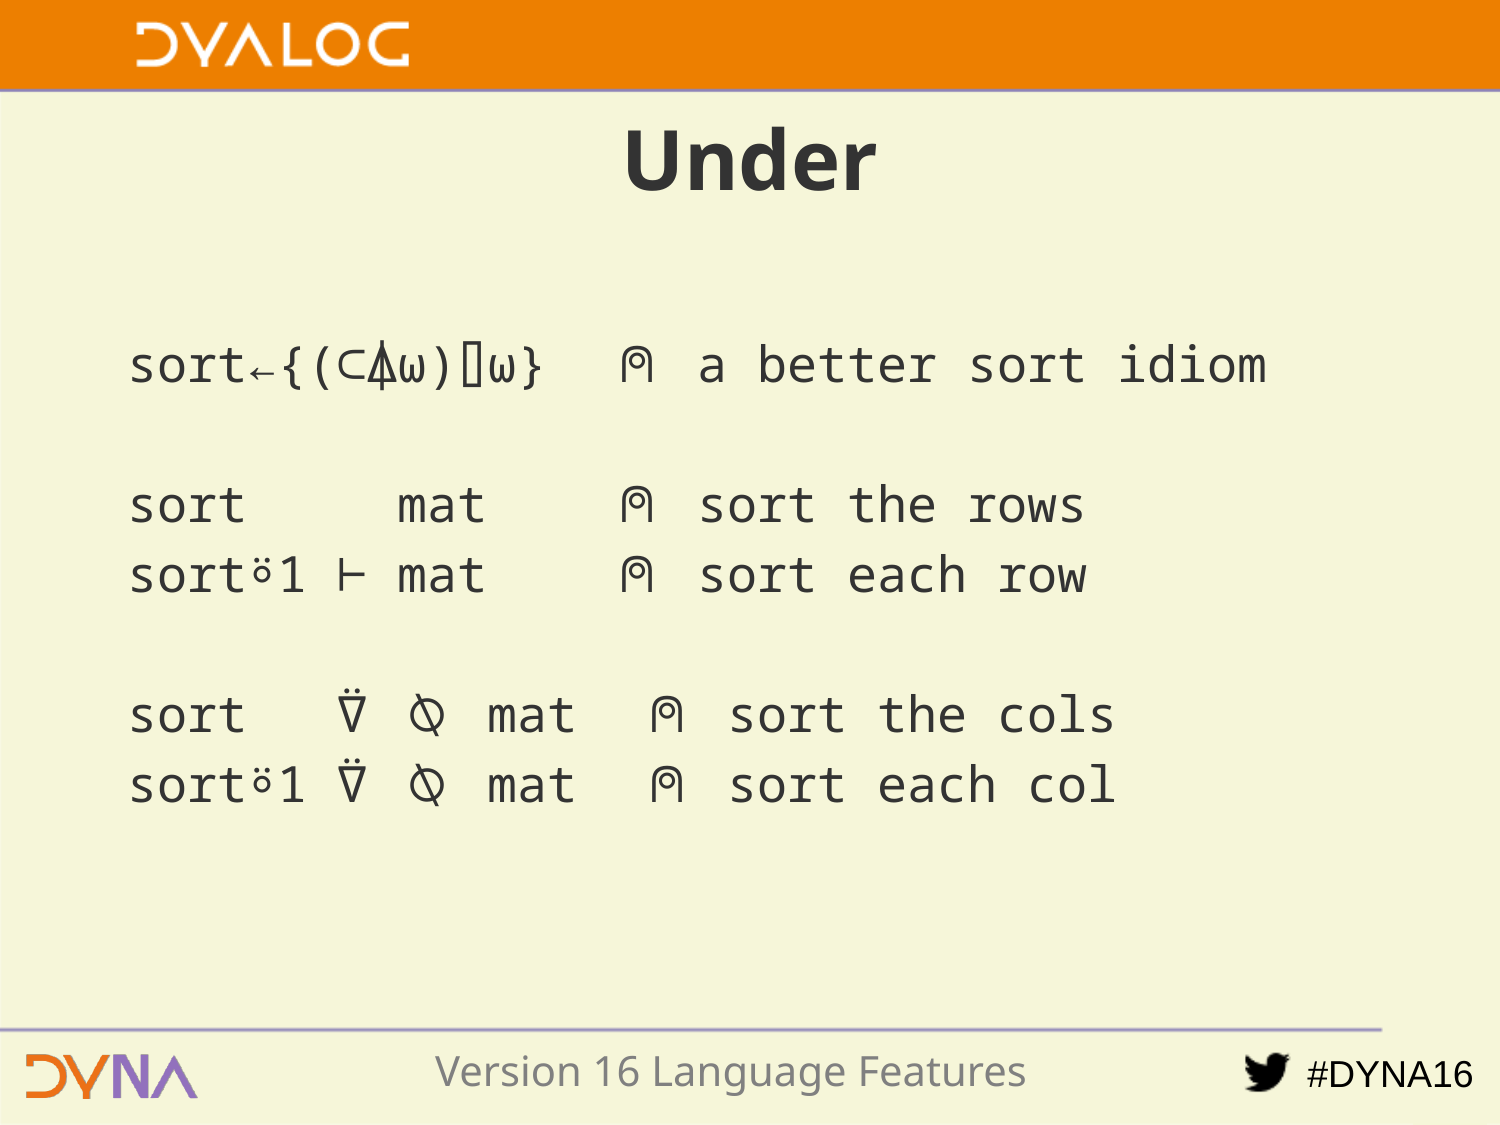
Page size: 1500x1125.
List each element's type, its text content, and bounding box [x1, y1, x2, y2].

footer Version 16 Language Features [249, 1037, 1213, 1113]
title Under [112, 99, 1388, 288]
picture [0, 0, 1500, 1125]
list sort←{(⊂⍋⍵)⌷⍵} ⍝ a better sort idiom sort mat ⍝ sort the rows sort⍤1 ⊢ mat ⍝ sort each row sort ⍢ ⍉ mat ⍝ sort the cols sort⍤1 ⍢ ⍉ mat ⍝ sort each col [112, 324, 1388, 1000]
